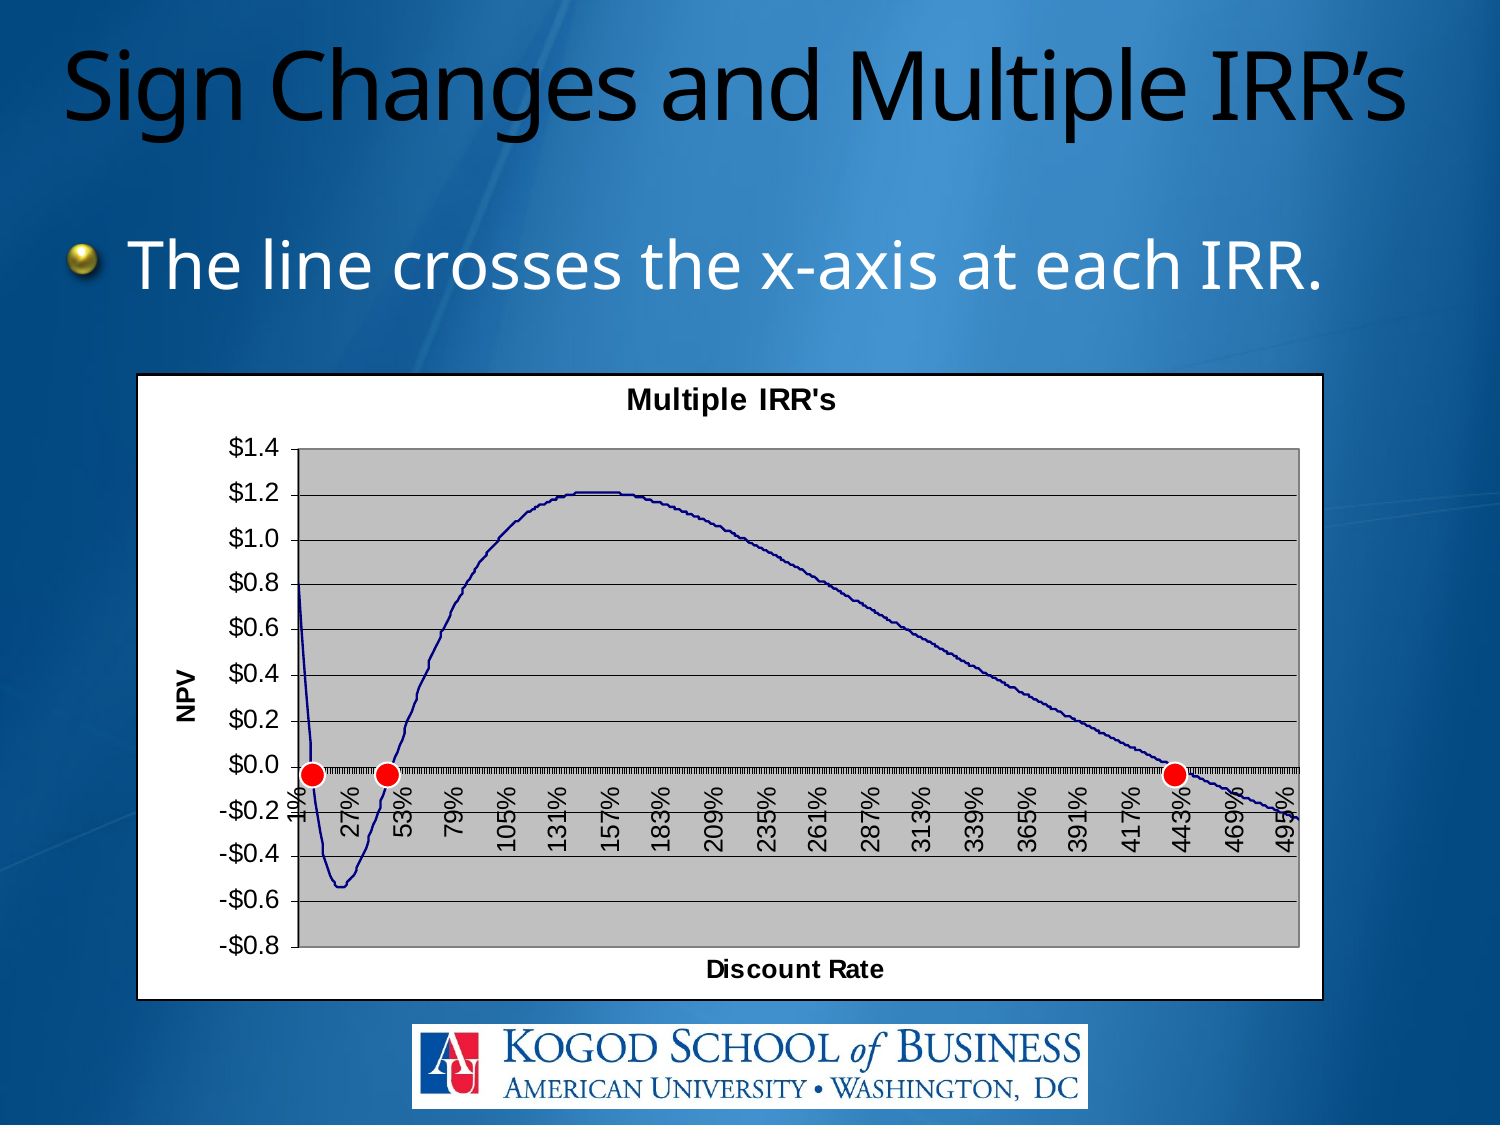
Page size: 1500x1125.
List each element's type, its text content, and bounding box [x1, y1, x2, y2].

list The line crosses the x-axis at each IRR. [62, 231, 1438, 583]
picture [0, 0, 1500, 1125]
title Sign Changes and Multiple IRR’s [62, 37, 1438, 147]
